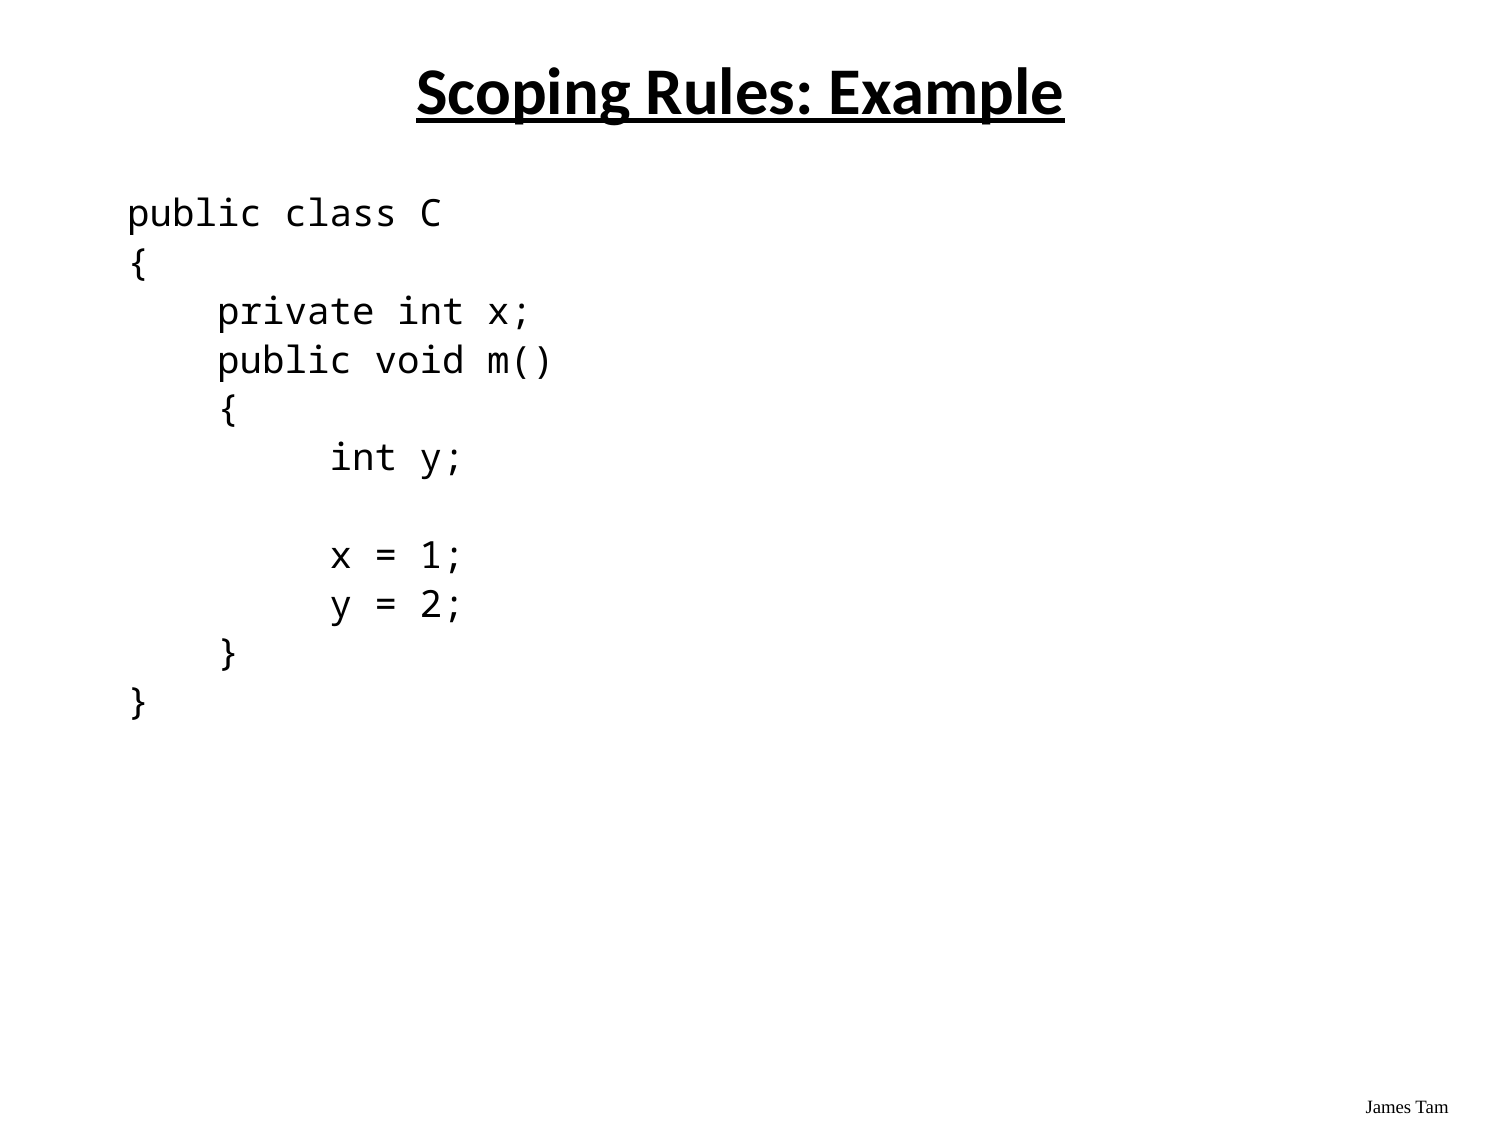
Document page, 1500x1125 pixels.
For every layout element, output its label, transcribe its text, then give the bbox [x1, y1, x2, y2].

list public class C { private int x; public void m() { int y; x = 1; y = 2; } } [75, 181, 1417, 1063]
title Scoping Rules: Example [70, 49, 1411, 136]
